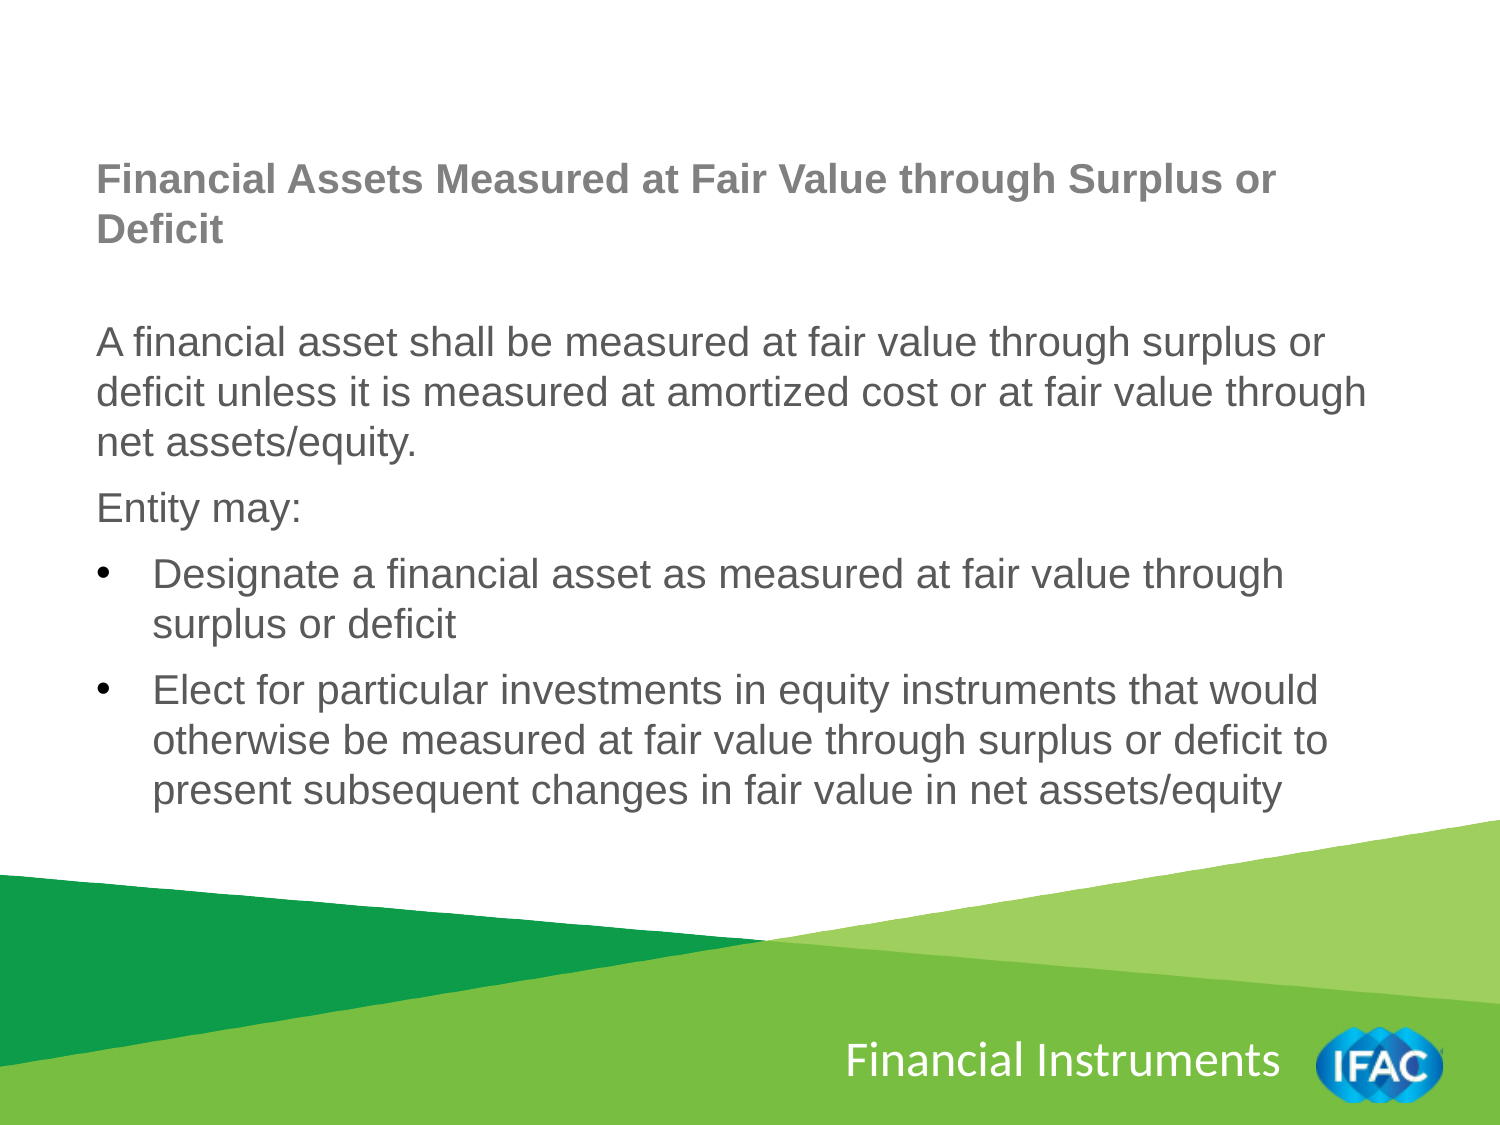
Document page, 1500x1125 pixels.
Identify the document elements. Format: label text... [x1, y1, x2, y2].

picture [0, 442, 1500, 1125]
text_box Financial Assets Measured at Fair Value through Surplus or Deficit A financial asset shall be measured at fair value through surplus or deficit unless it is measured at amortized cost or at fair value through net assets/equity. Entity may: Designate a financial asset as measured at fair value through surplus or deficit Elect for particular investments in equity instruments that would otherwise be measured at fair value through surplus or deficit to present subsequent changes in fair value in net assets/equity [81, 144, 1409, 821]
text_box Financial Instruments [87, 1018, 1296, 1094]
